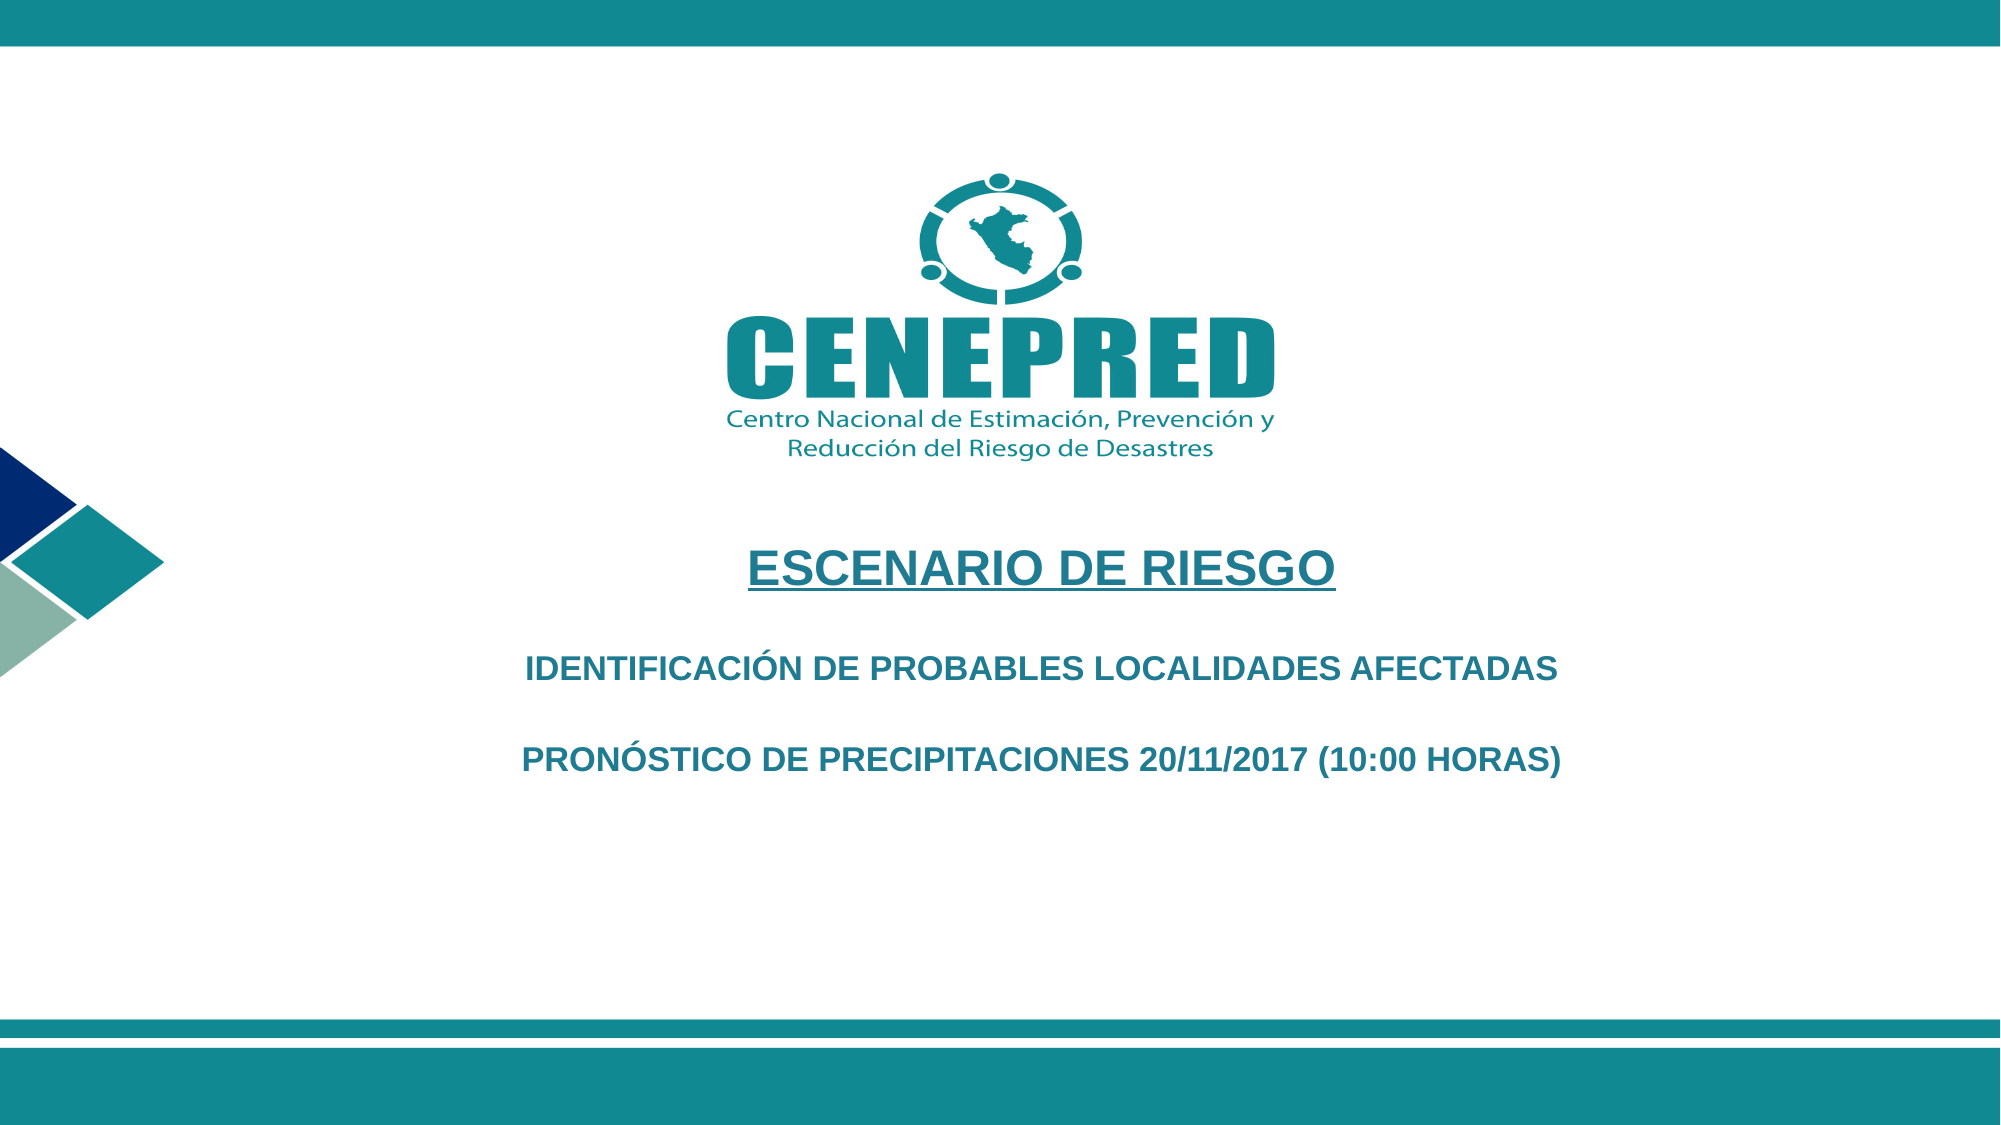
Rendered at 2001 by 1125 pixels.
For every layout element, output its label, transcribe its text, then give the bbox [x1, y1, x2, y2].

picture [0, 0, 2001, 1125]
text_box ESCENARIO DE RIESGO IDENTIFICACIÓN DE PROBABLES LOCALIDADES AFECTADAS PRONÓSTICO DE PRECIPITACIONES 20/11/2017 (10:00 HORAS) [366, 532, 1718, 786]
